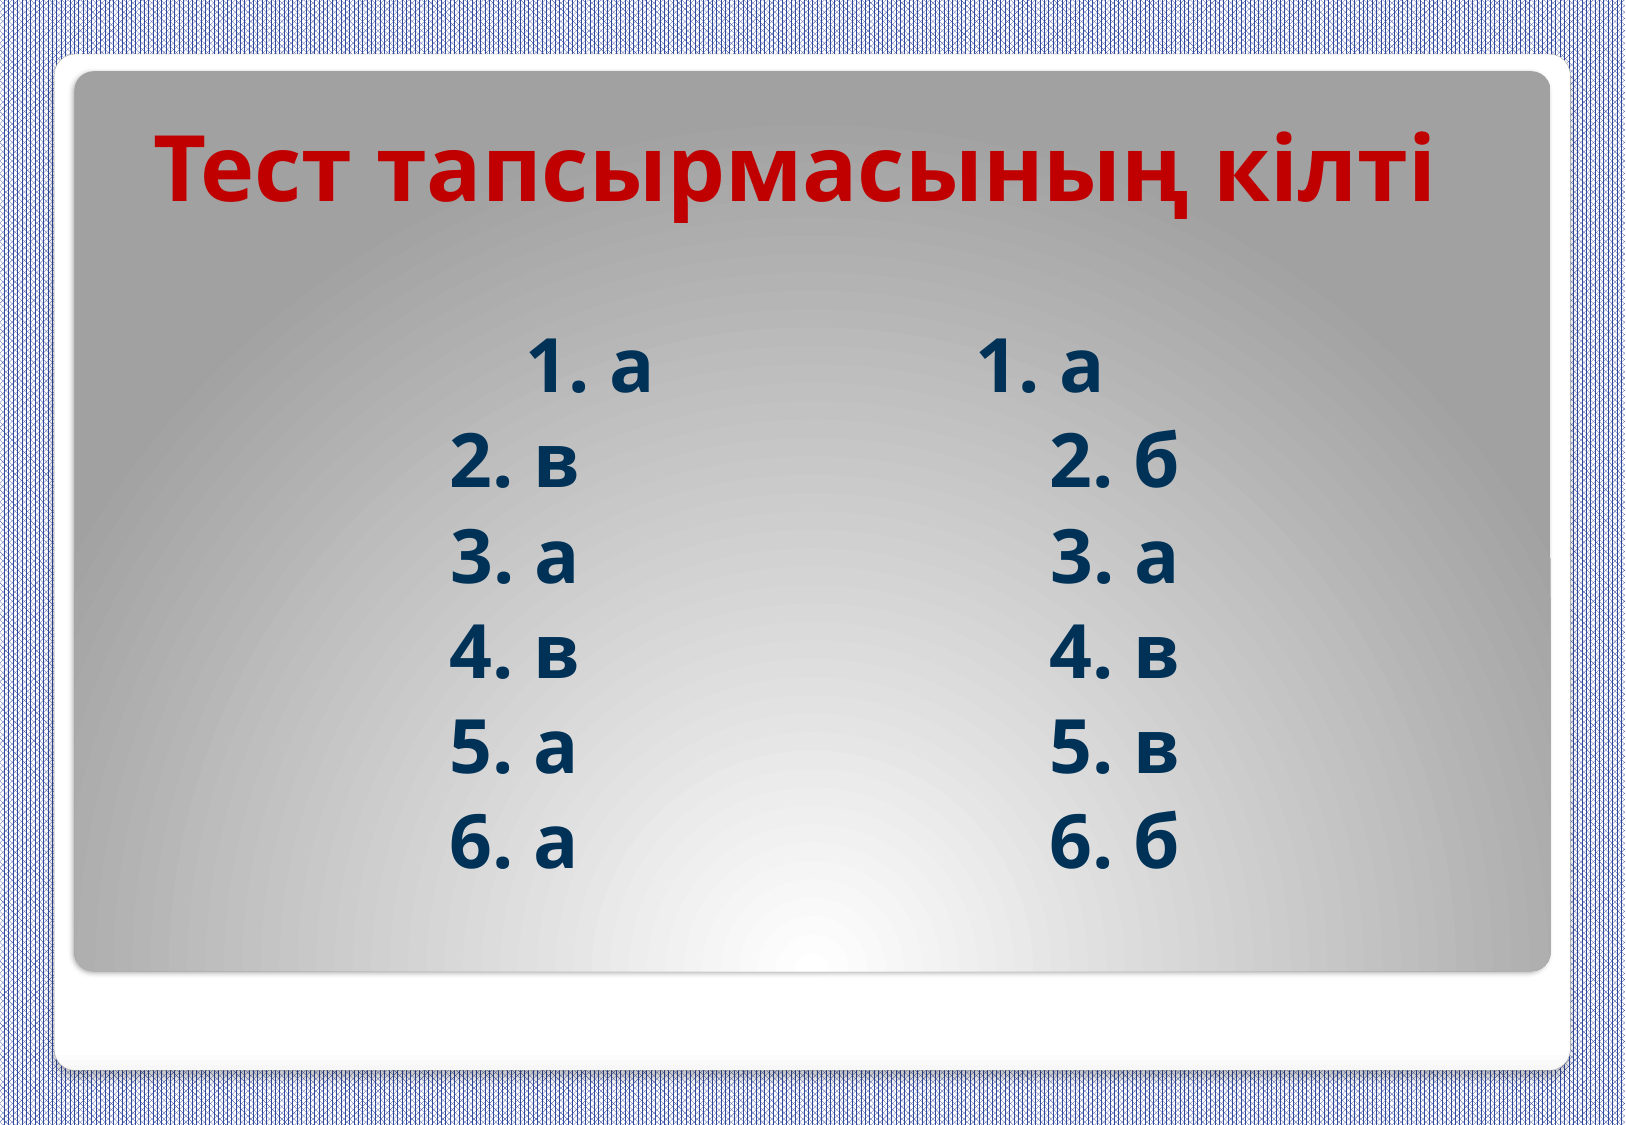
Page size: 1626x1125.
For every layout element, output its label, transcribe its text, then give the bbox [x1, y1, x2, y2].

title Тест тапсырмасының кілті [68, 54, 1523, 228]
list 1. а 1. а 2. в 2. б 3. а 3. а 4. в 4. в 5. а 5. в 6. а 6. б [80, 302, 1535, 990]
